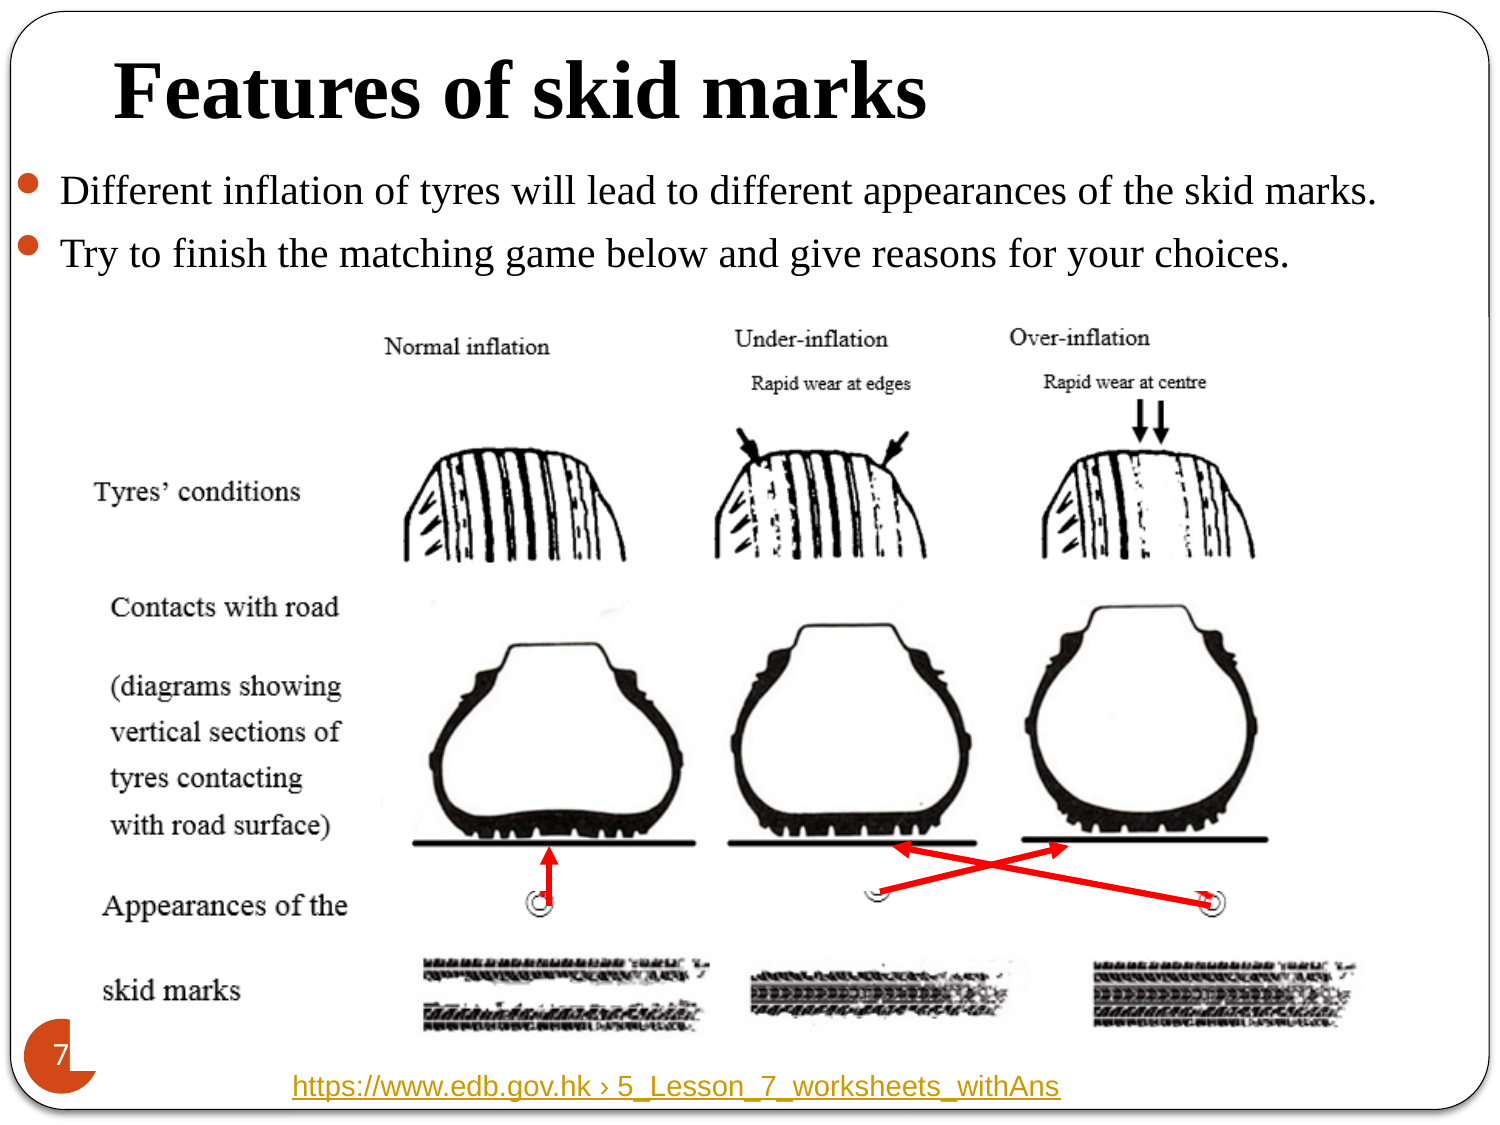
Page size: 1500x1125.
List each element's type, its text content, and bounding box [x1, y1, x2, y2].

picture [79, 581, 1321, 872]
slide_number 7 [23, 1018, 90, 1094]
list Different inflation of tyres will lead to different appearances of the skid marks. Try to finish the matching game below and give reasons for your choices. [0, 155, 1500, 906]
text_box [891, 845, 1211, 907]
title Features of skid marks [98, 0, 1374, 151]
picture [69, 891, 1449, 1071]
text_box https://www.edb.gov.hk › 5_Lesson_7_worksheets_withAns [277, 1059, 1467, 1110]
picture [46, 327, 1324, 577]
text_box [879, 845, 889, 892]
